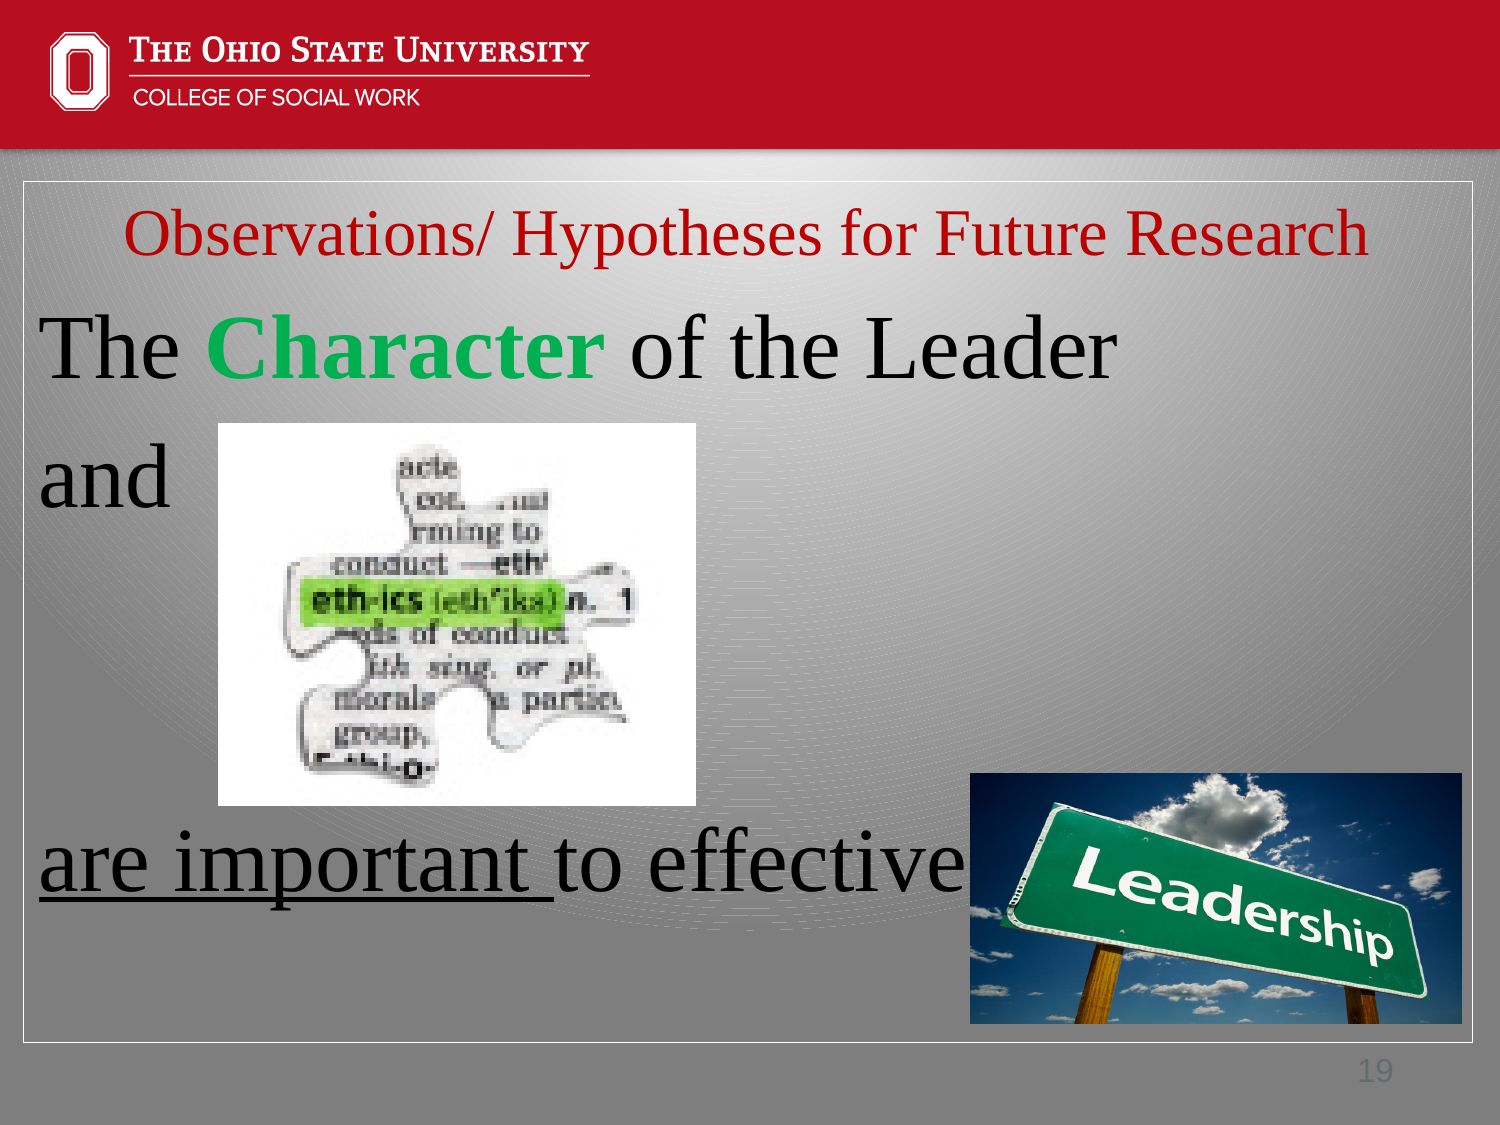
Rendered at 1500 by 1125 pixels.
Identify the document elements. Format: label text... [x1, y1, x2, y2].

picture [217, 423, 696, 807]
picture [970, 773, 1462, 1024]
list Observations/ Hypotheses for Future Research The Character of the Leader and are important to effective [23, 181, 1473, 1043]
picture [50, 32, 590, 111]
